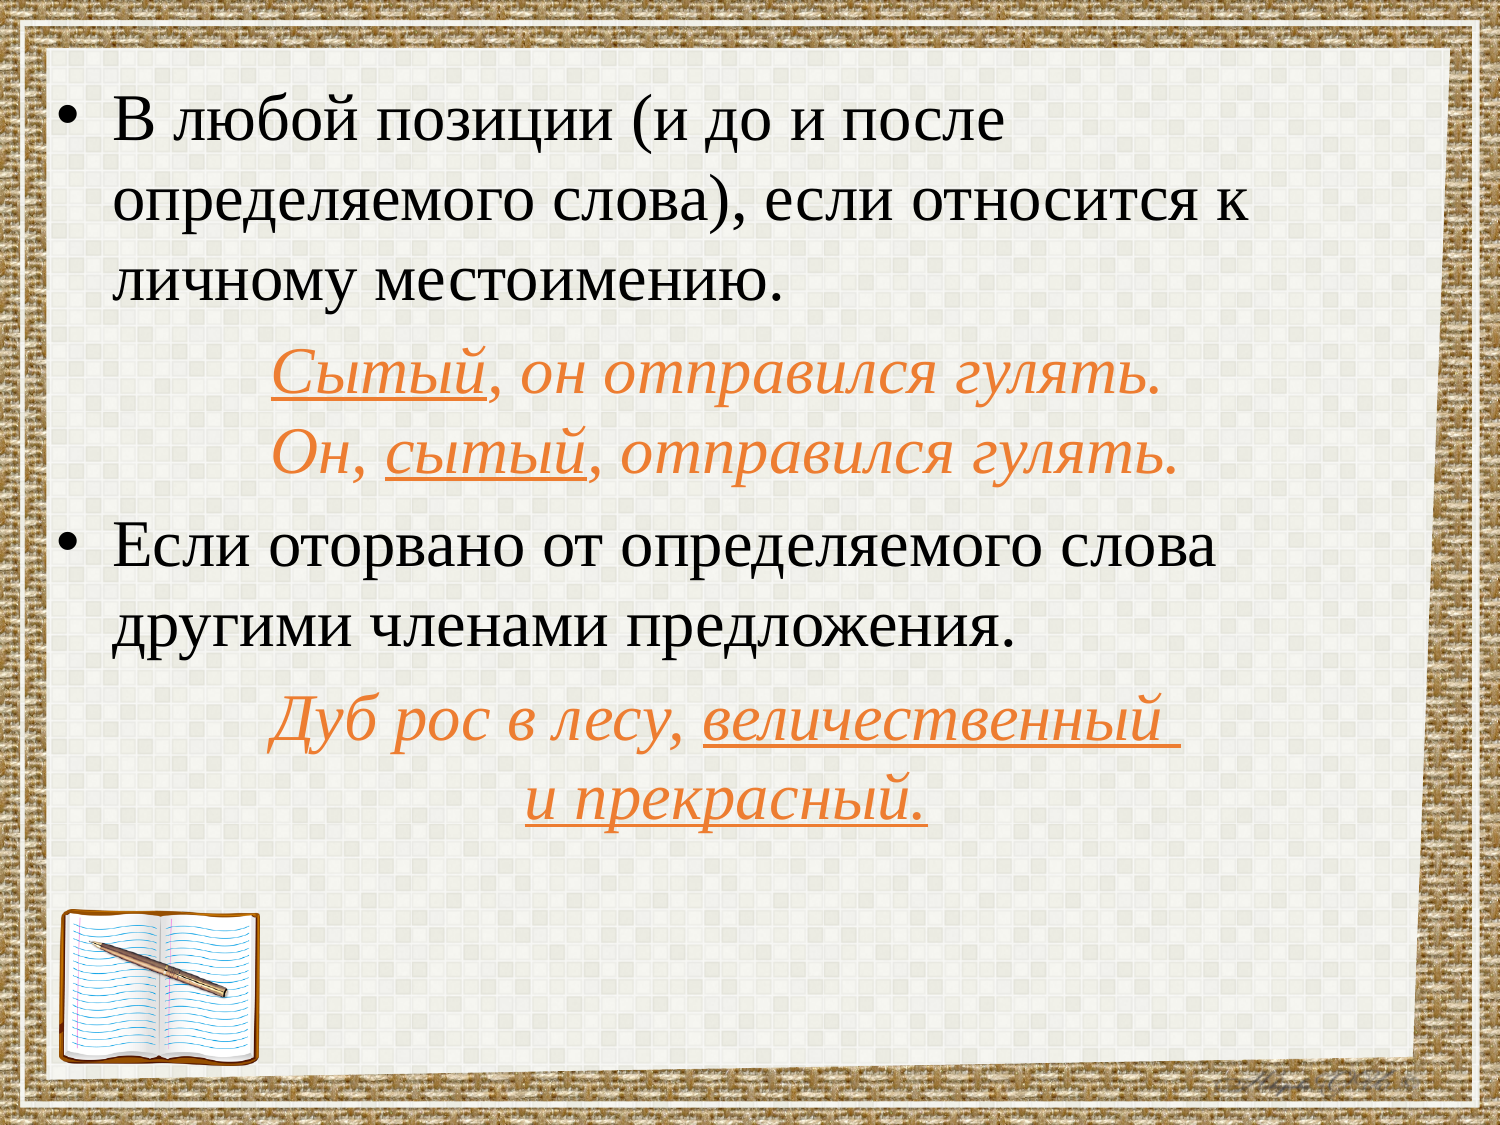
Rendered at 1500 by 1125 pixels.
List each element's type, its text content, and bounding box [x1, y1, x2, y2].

text_box В любой позиции (и до и после определяемого слова), если относится к личному местоимению. Сытый, он отправился гулять. Он, сытый, отправился гулять. Если оторвано от определяемого слова другими членами предложения. Дуб рос в лесу, величественный и прекрасный. [41, 66, 1412, 841]
picture [0, 0, 1500, 1125]
